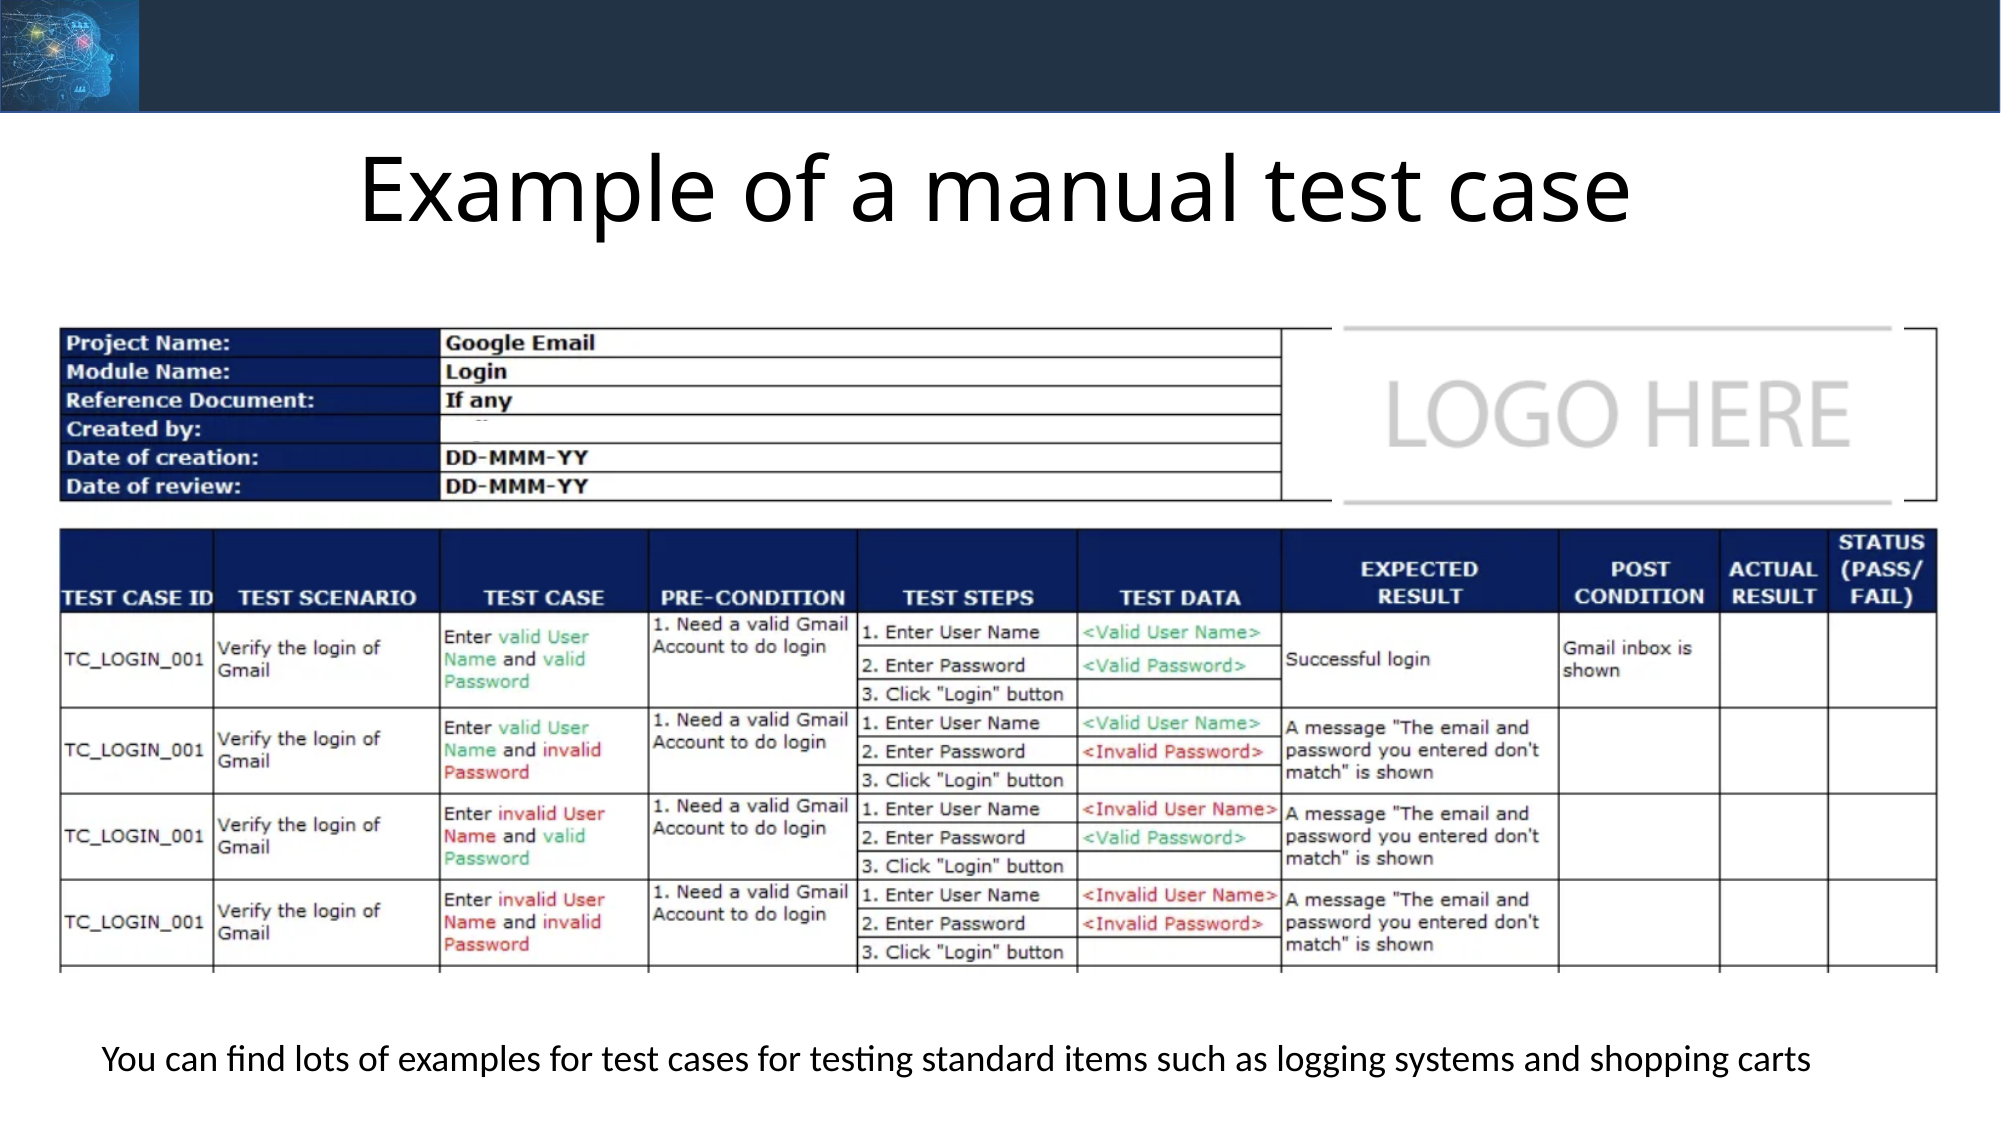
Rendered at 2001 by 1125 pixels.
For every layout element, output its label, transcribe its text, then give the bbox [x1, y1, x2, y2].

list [17, 277, 2000, 1007]
picture [1332, 297, 1904, 527]
title Example of a manual test case [342, 117, 1676, 268]
text_box You can find lots of examples for test cases for testing standard items such as logging systems and shopping carts [86, 1026, 1829, 1087]
picture [2, 0, 140, 111]
